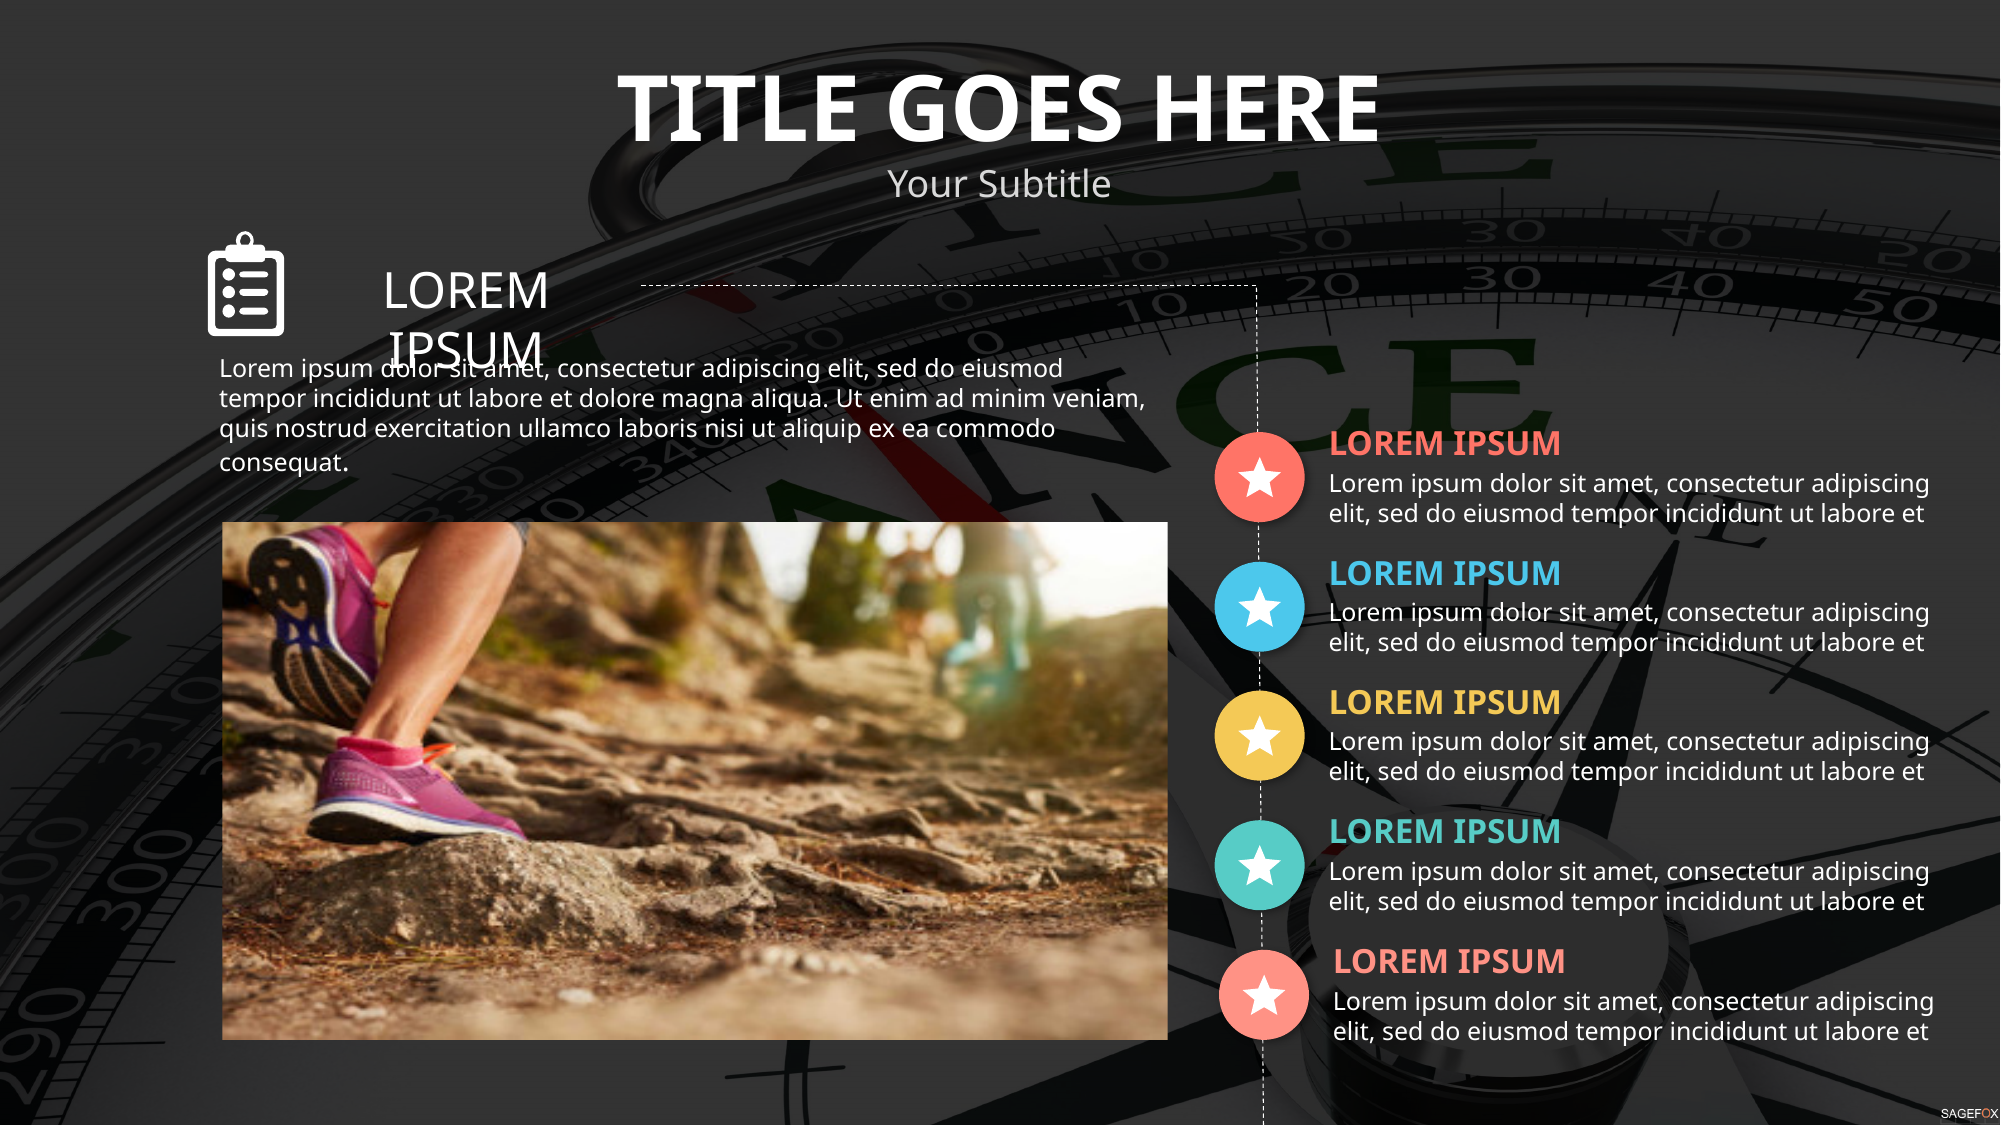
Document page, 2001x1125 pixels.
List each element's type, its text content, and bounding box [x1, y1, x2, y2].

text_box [1218, 949, 1309, 1040]
text_box TITLE GOES HERE Your Subtitle [548, 42, 1452, 212]
text_box Lorem ipsum dolor sit amet, consectetur adipiscing elit, sed do eiusmod tempor incididunt ut labore et dolore magna aliqua. Ut enim ad minim veniam, quis nostrud exercitation ullamco laboris nisi ut aliquip ex ea commodo consequat. [204, 344, 1168, 485]
picture [0, 0, 2001, 1125]
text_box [1214, 690, 1305, 781]
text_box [1256, 652, 1264, 690]
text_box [207, 231, 285, 337]
text_box LOREM IPSUM Lorem ipsum dolor sit amet, consectetur adipiscing elit, sed do eiusmod tempor incididunt ut labore et [1318, 675, 1953, 791]
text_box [1256, 781, 1264, 820]
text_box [1256, 911, 1264, 949]
text_box [221, 521, 1169, 1041]
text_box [1256, 523, 1264, 561]
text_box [1214, 820, 1305, 911]
text_box LOREM IPSUM [292, 250, 642, 344]
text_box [1256, 287, 1264, 432]
text_box LOREM IPSUM Lorem ipsum dolor sit amet, consectetur adipiscing elit, sed do eiusmod tempor incididunt ut labore et [1318, 546, 1953, 662]
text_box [1214, 432, 1305, 523]
text_box LOREM IPSUM Lorem ipsum dolor sit amet, consectetur adipiscing elit, sed do eiusmod tempor incididunt ut labore et [1318, 417, 1953, 533]
text_box LOREM IPSUM Lorem ipsum dolor sit amet, consectetur adipiscing elit, sed do eiusmod tempor incididunt ut labore et [1322, 935, 1958, 1050]
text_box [1256, 1040, 1264, 1125]
text_box LOREM IPSUM Lorem ipsum dolor sit amet, consectetur adipiscing elit, sed do eiusmod tempor incididunt ut labore et [1318, 805, 1953, 921]
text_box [1214, 561, 1305, 652]
